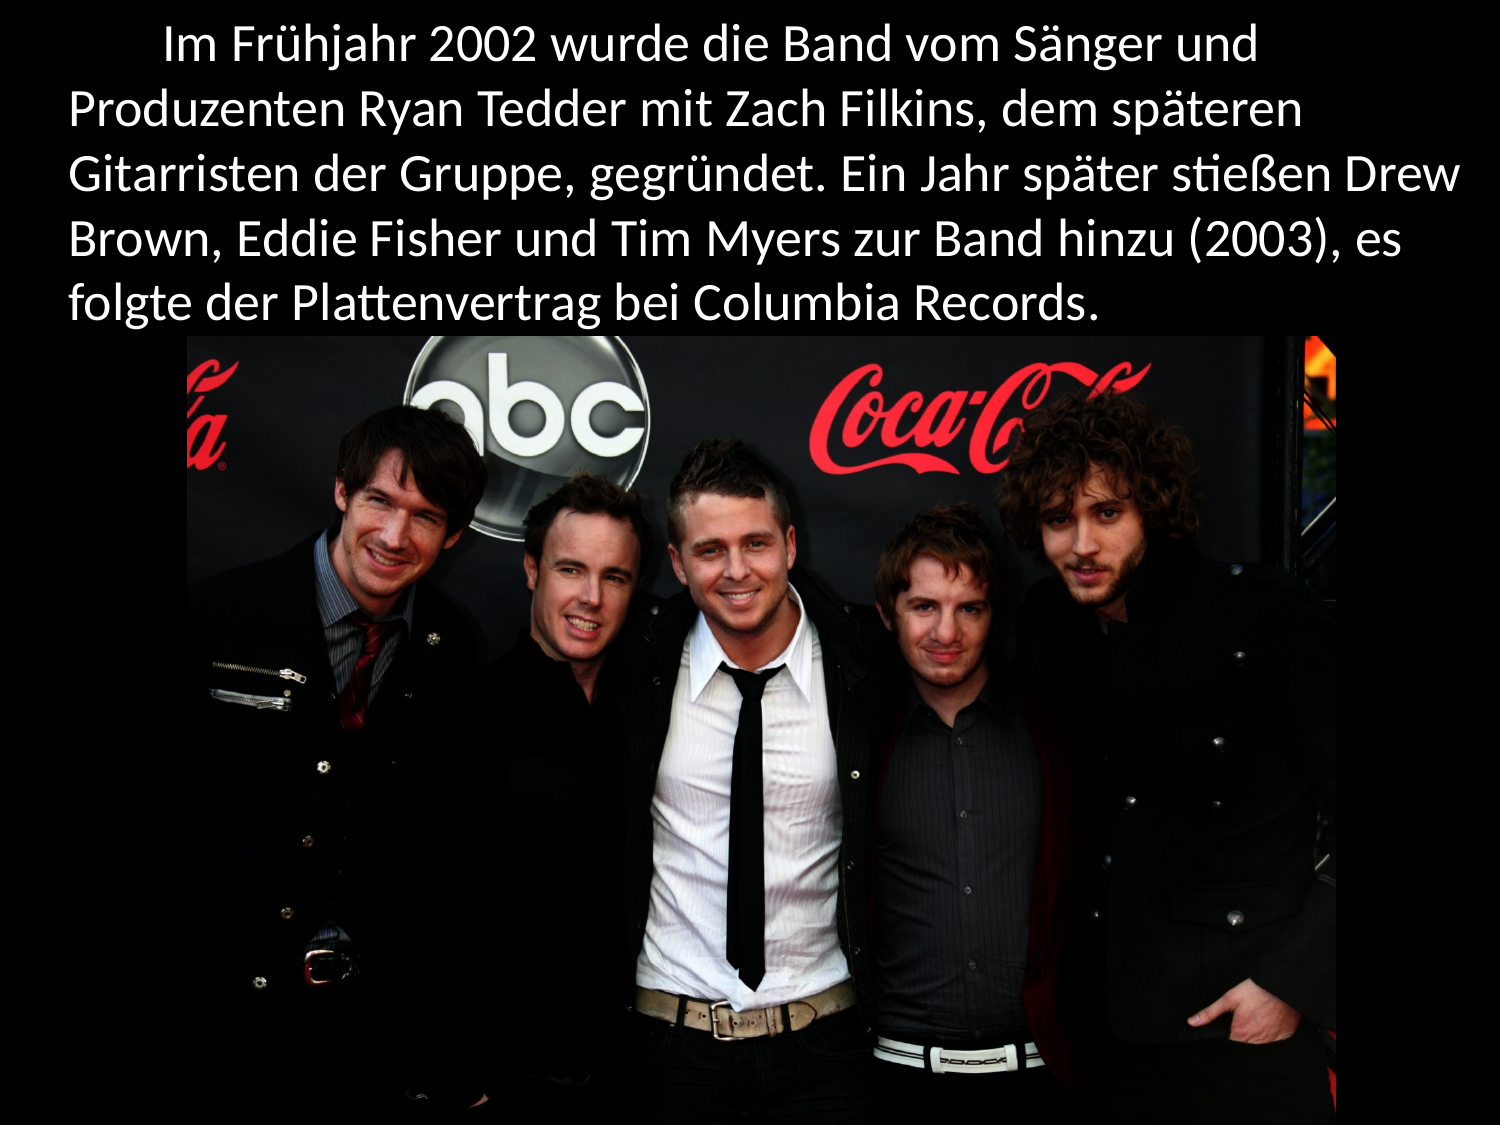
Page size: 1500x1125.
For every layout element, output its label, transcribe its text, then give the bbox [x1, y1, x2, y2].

picture [187, 336, 1337, 1125]
list Im Frühjahr 2002 wurde die Band vom Sänger und Produzenten Ryan Tedder mit Zach Filkins, dem späteren Gitarristen der Gruppe, gegründet. Ein Jahr später stießen Drew Brown, Eddie Fisher und Tim Myers zur Band hinzu (2003), es folgte der Plattenvertrag bei Columbia Records. [0, 0, 1500, 340]
